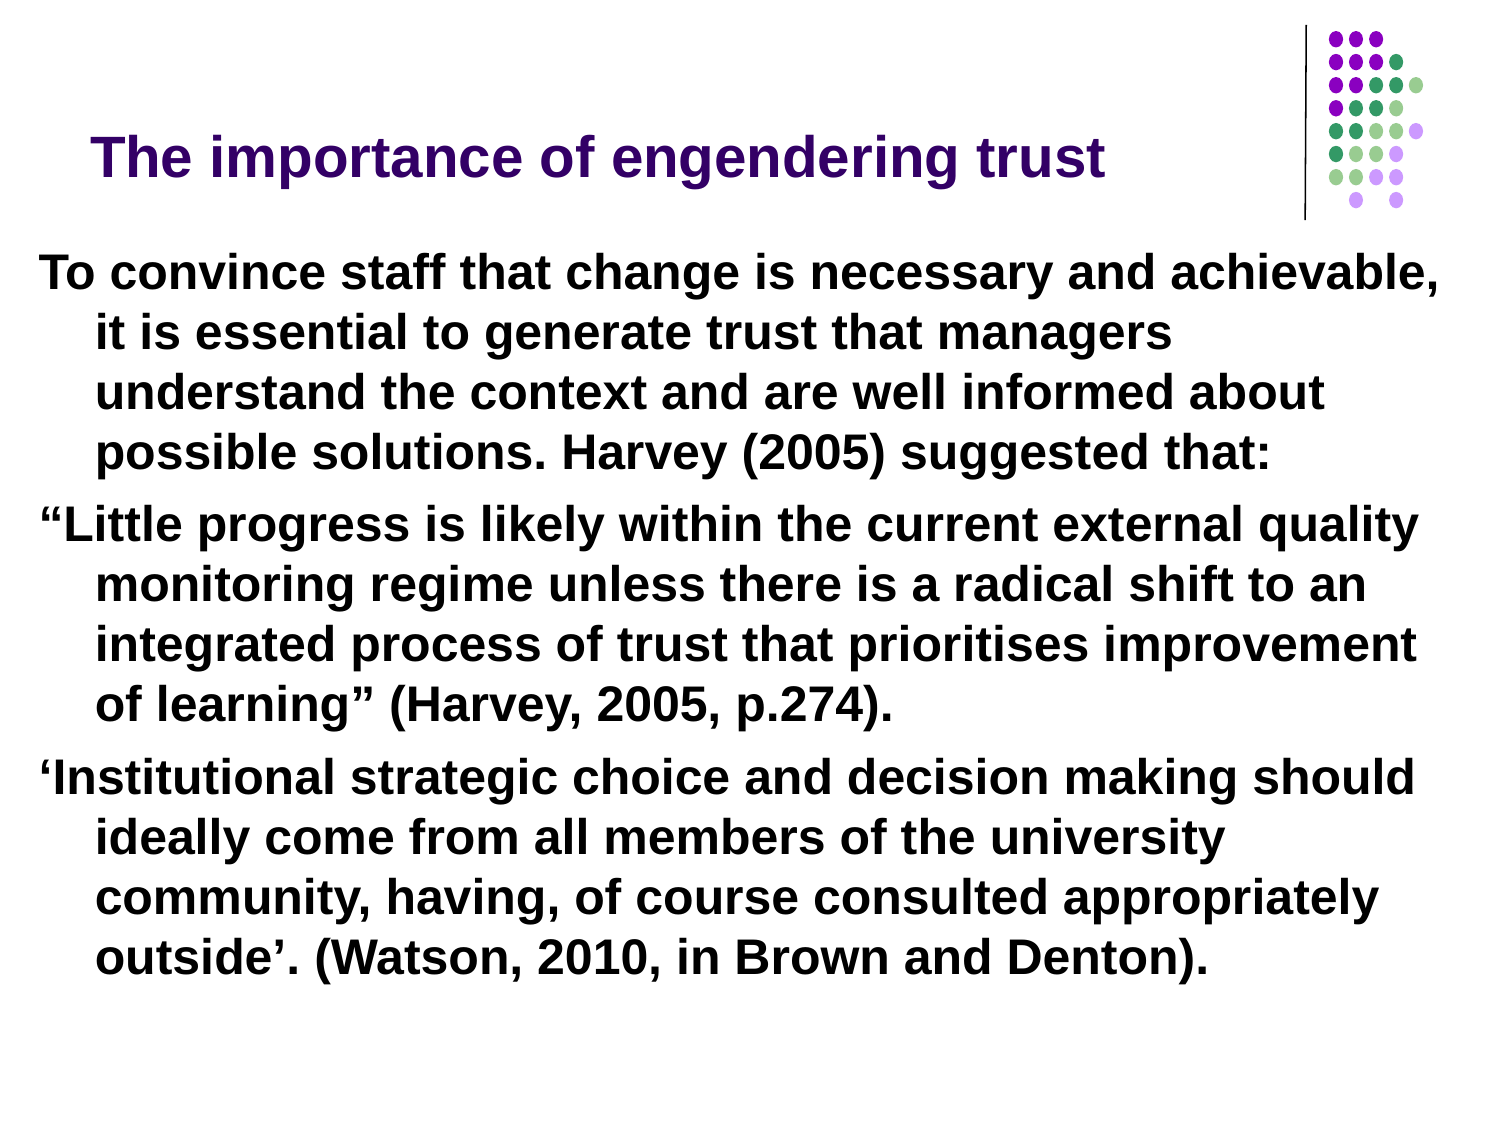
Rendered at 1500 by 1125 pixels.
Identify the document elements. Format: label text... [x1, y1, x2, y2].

title The importance of engendering trust [74, 19, 1313, 197]
list To convince staff that change is necessary and achievable, it is essential to generate trust that managers understand the context and are well informed about possible solutions. Harvey (2005) suggested that: “Little progress is likely within the current external quality monitoring regime unless there is a radical shift to an integrated process of trust that prioritises improvement of learning” (Harvey, 2005, p.274). ‘Institutional strategic choice and decision making should ideally come from all members of the university community, having, of course consulted appropriately outside’. (Watson, 2010, in Brown and Denton). [23, 231, 1466, 1018]
